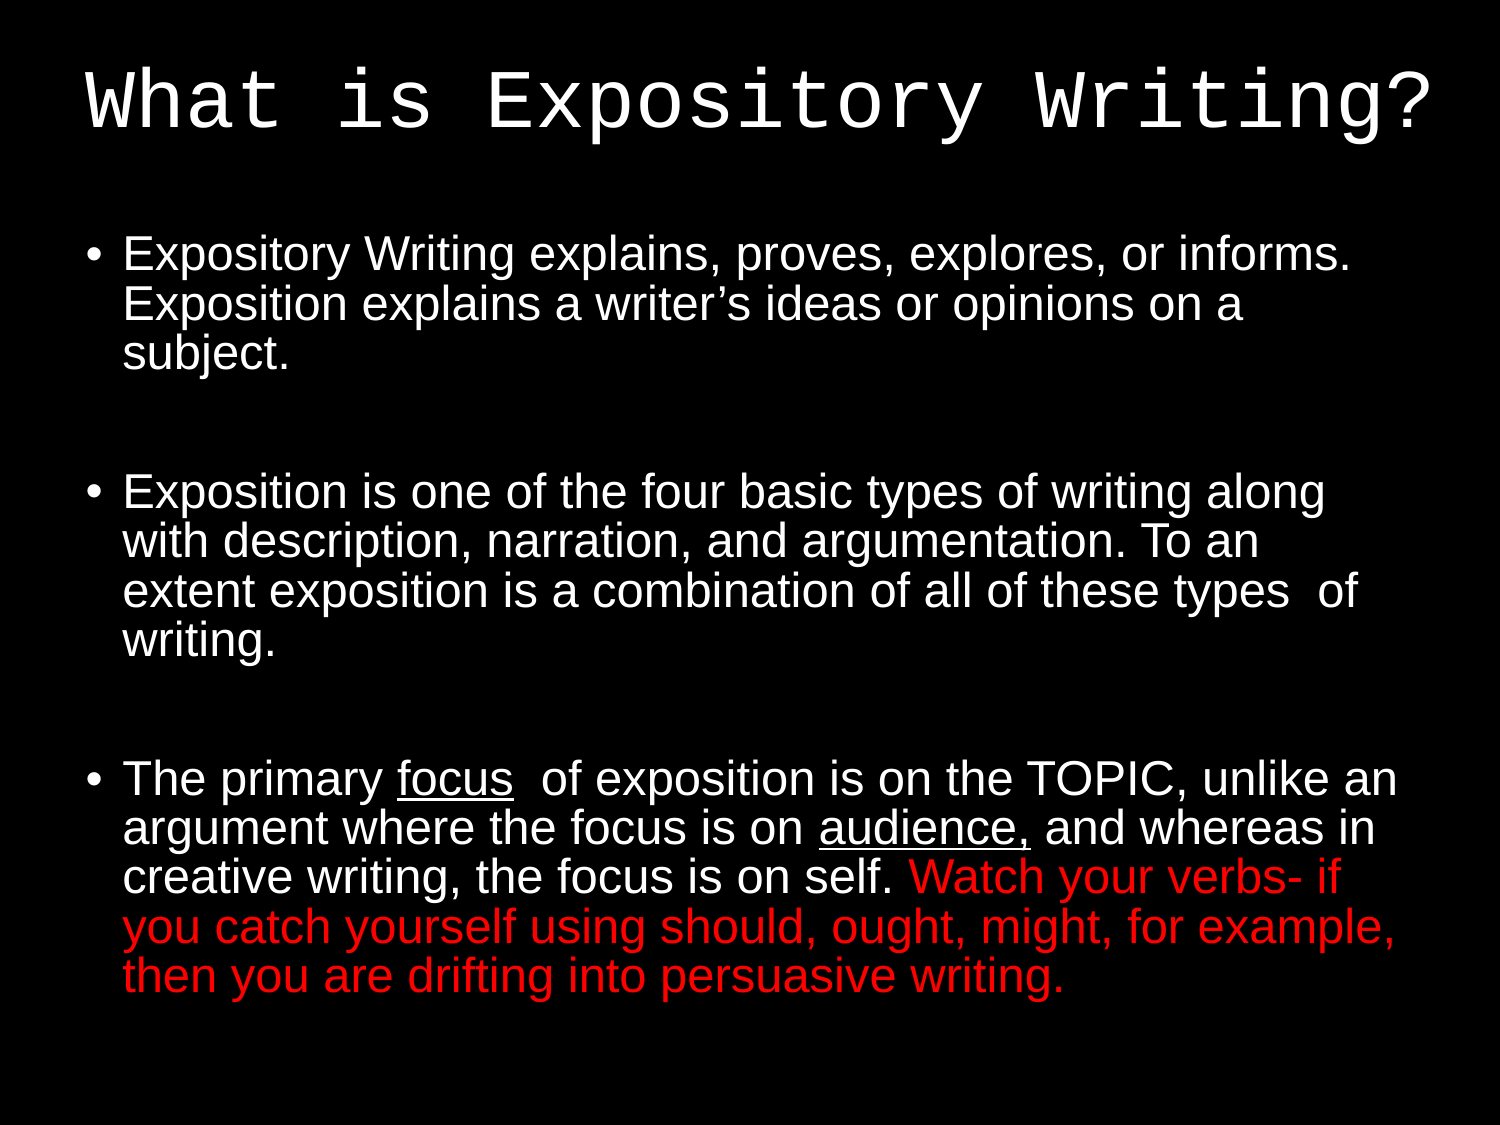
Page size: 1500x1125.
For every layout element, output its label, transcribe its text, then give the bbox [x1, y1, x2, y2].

text_box What is Expository Writing? [70, 36, 1455, 224]
list Expository Writing explains, proves, explores, or informs. Exposition explains a writer’s ideas or opinions on a subject. Exposition is one of the four basic types of writing along with description, narration, and argumentation. To an extent exposition is a combination of all of these types of writing. The primary focus of exposition is on the TOPIC, unlike an argument where the focus is on audience, and whereas in creative writing, the focus is on self. Watch your verbs- if you catch yourself using should, ought, might, for example, then you are drifting into persuasive writing. [70, 224, 1421, 1063]
